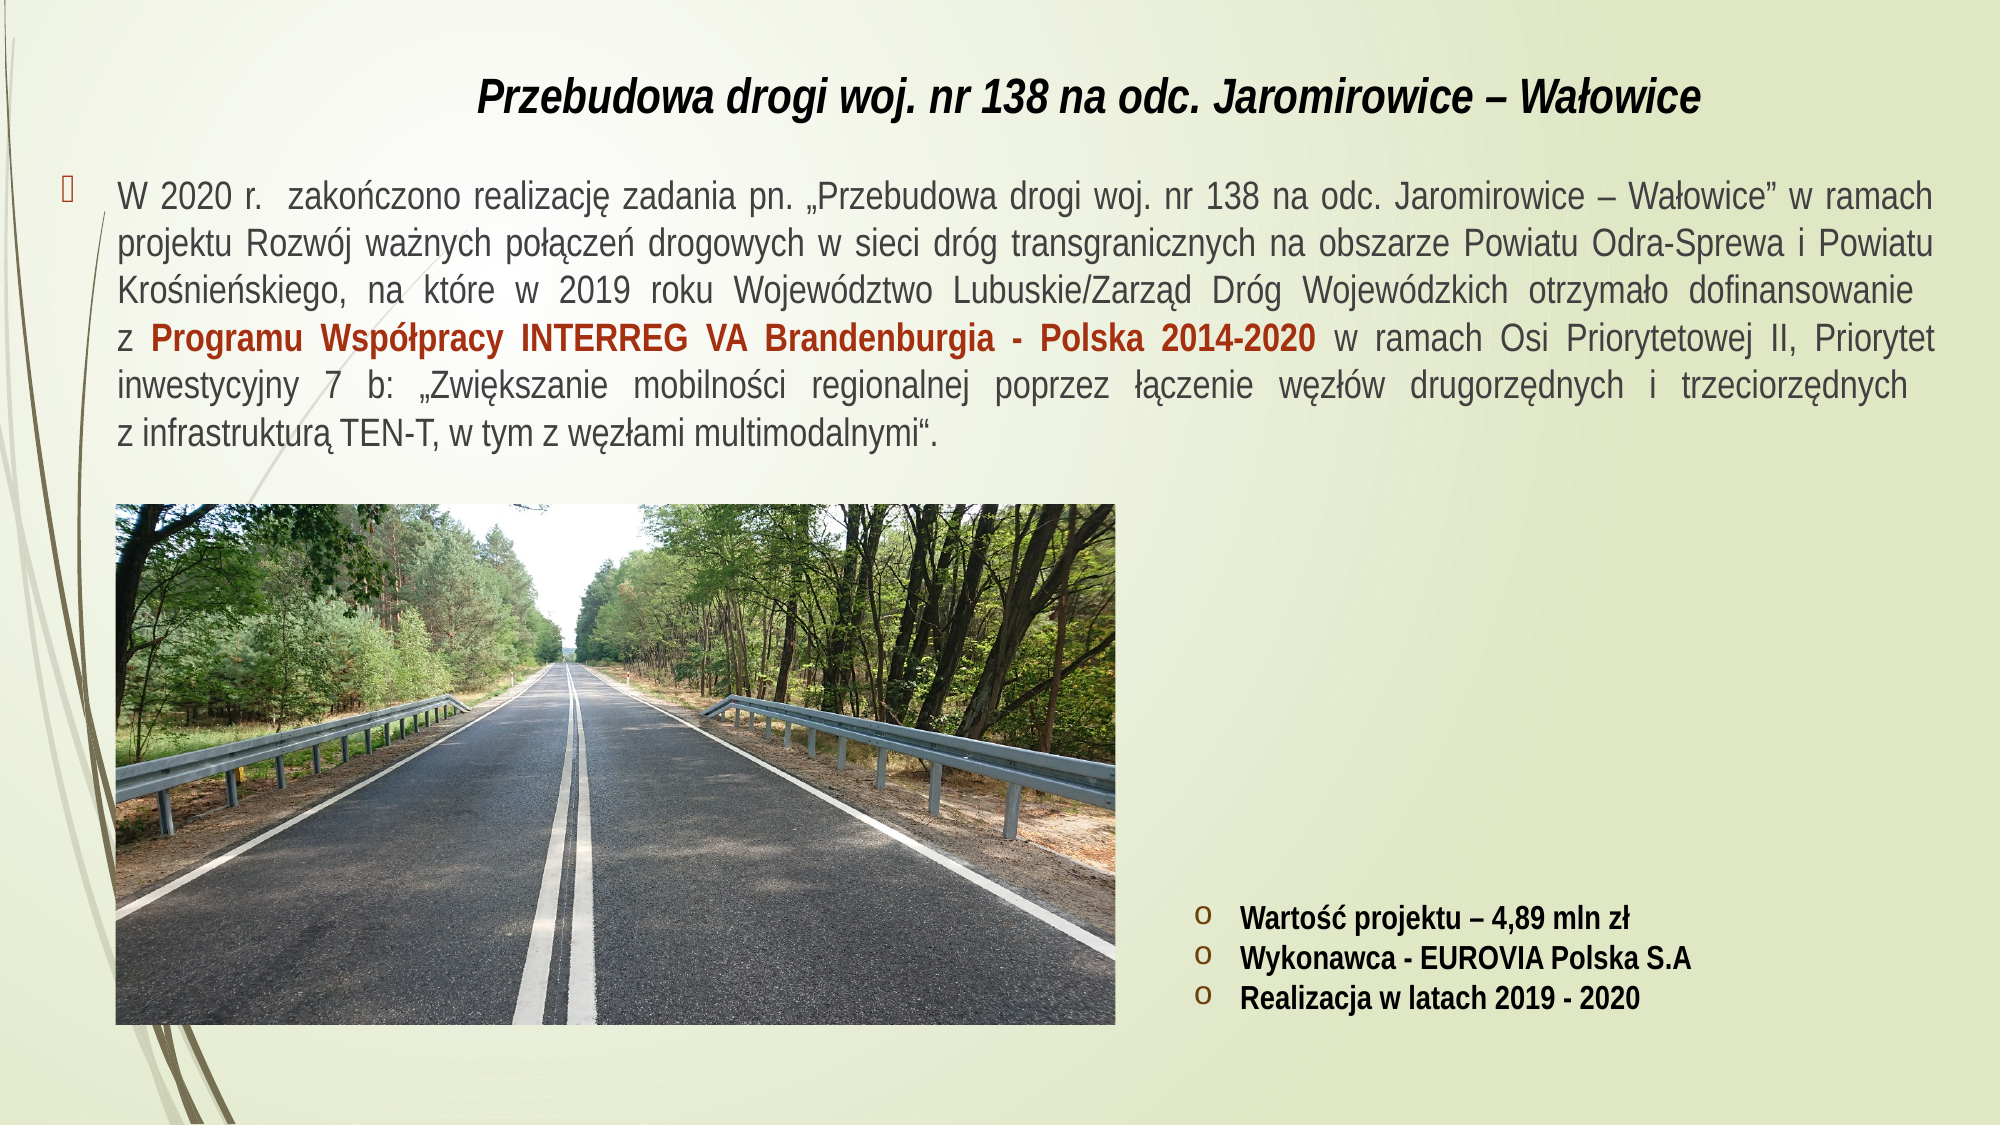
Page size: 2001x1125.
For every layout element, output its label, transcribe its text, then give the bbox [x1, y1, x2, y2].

picture [115, 504, 1116, 1026]
list W 2020 r. zakończono realizację zadania pn. „Przebudowa drogi woj. nr 138 na odc. Jaromirowice – Wałowice” w ramach projektu Rozwój ważnych połączeń drogowych w sieci dróg transgranicznych na obszarze Powiatu Odra-Sprewa i Powiatu Krośnieńskiego, na które w 2019 roku Województwo Lubuskie/Zarząd Dróg Wojewódzkich otrzymało dofinansowanie z Programu Współpracy INTERREG VA Brandenburgia - Polska 2014-2020 w ramach Osi Priorytetowej II, Priorytet inwestycyjny 7 b: „Zwiększanie mobilności regionalnej poprzez łączenie węzłów drugorzędnych i trzeciorzędnych z infrastrukturą TEN-T, w tym z węzłami multimodalnymi“. [46, 162, 1952, 563]
title Przebudowa drogi woj. nr 138 na odc. Jaromirowice – Wałowice [358, 56, 1821, 131]
text_box Wartość projektu – 4,89 mln zł Wykonawca - EUROVIA Polska S.A Realizacja w latach 2019 - 2020 [1178, 888, 1854, 1024]
